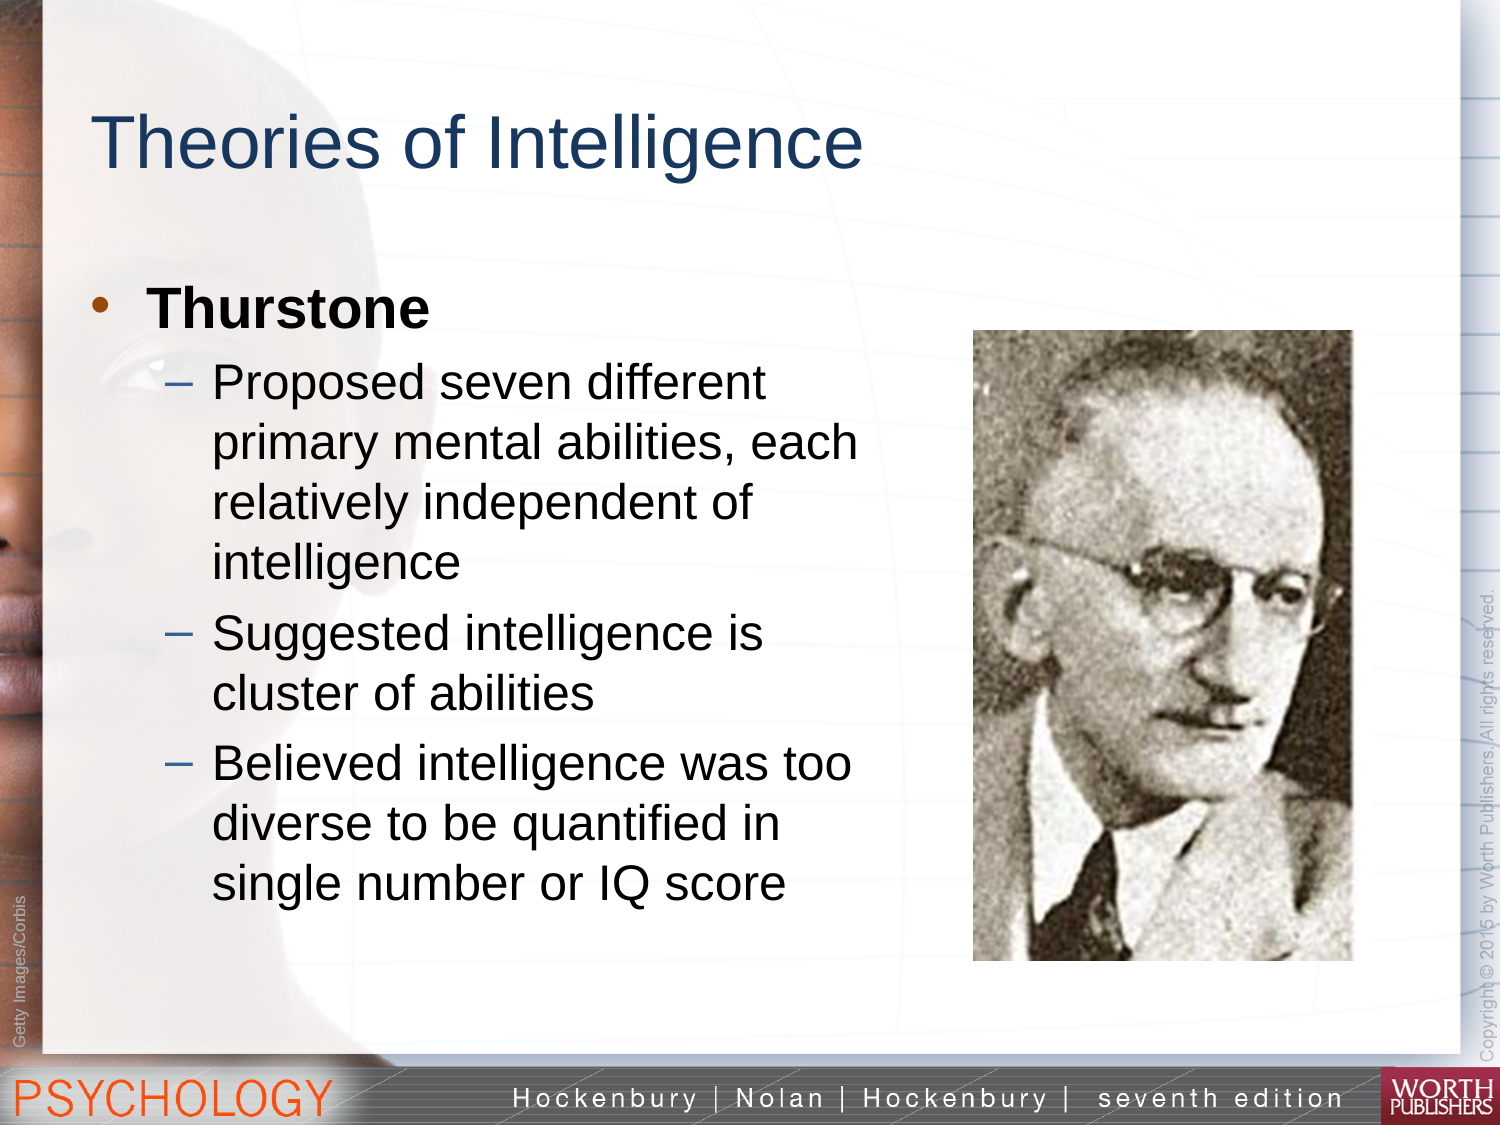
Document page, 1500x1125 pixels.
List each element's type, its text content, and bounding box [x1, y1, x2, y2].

title Theories of Intelligence [75, 45, 1425, 233]
picture [0, 0, 1500, 1125]
list Thurstone Proposed seven different primary mental abilities, each relatively independent of intelligence Suggested intelligence is cluster of abilities Believed intelligence was too diverse to be quantified in single number or IQ score [75, 262, 936, 1005]
